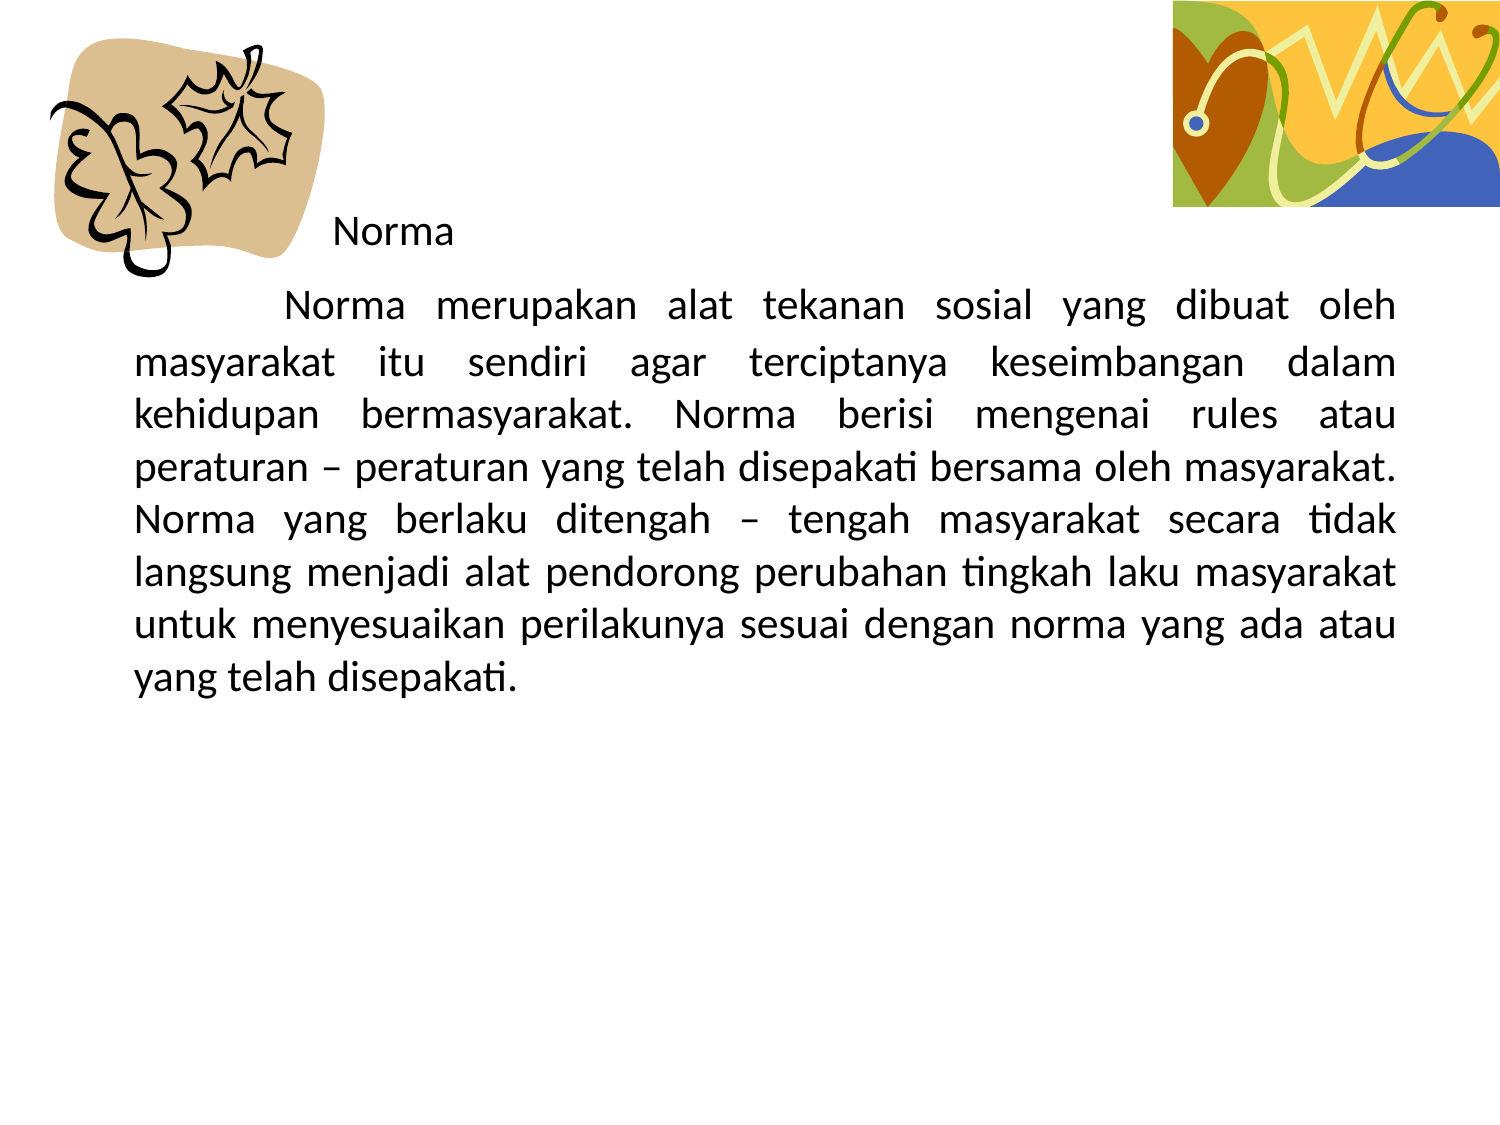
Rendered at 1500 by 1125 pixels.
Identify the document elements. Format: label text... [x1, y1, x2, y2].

picture [49, 37, 326, 278]
title Norma [329, 187, 501, 244]
list Norma merupakan alat tekanan sosial yang dibuat oleh masyarakat itu sendiri agar terciptanya keseimbangan dalam kehidupan bermasyarakat. Norma berisi mengenai rules atau peraturan – peraturan yang telah disepakati bersama oleh masyarakat. Norma yang berlaku ditengah – tengah masyarakat secara tidak langsung menjadi alat pendorong perubahan tingkah laku masyarakat untuk menyesuaikan perilakunya sesuai dengan norma yang ada atau yang telah disepakati. [62, 244, 1413, 1125]
picture [1172, 0, 1500, 226]
